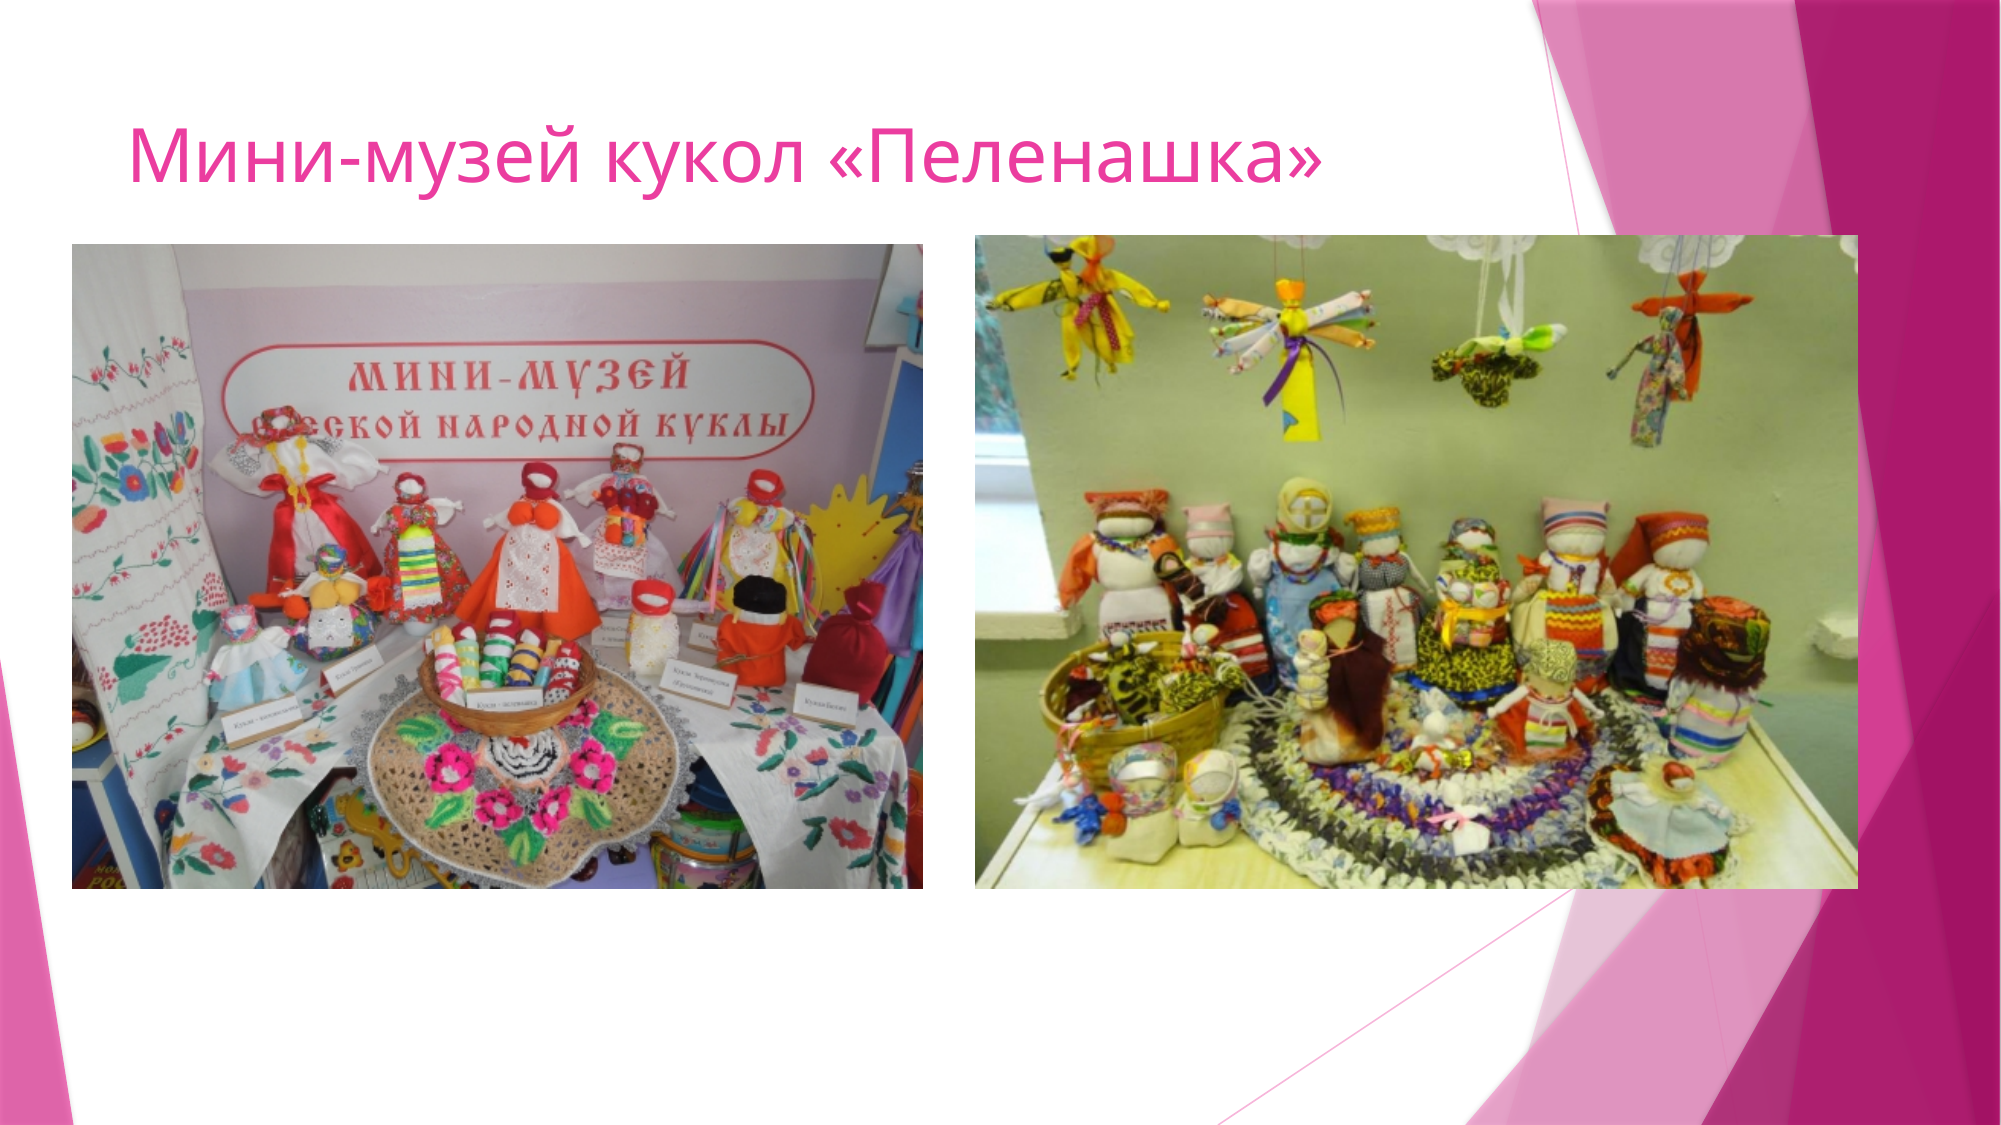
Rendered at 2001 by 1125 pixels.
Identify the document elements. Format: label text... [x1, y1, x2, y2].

picture [975, 235, 1858, 890]
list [71, 243, 923, 890]
title Мини-музей кукол «Пеленашка» [111, 99, 1522, 317]
